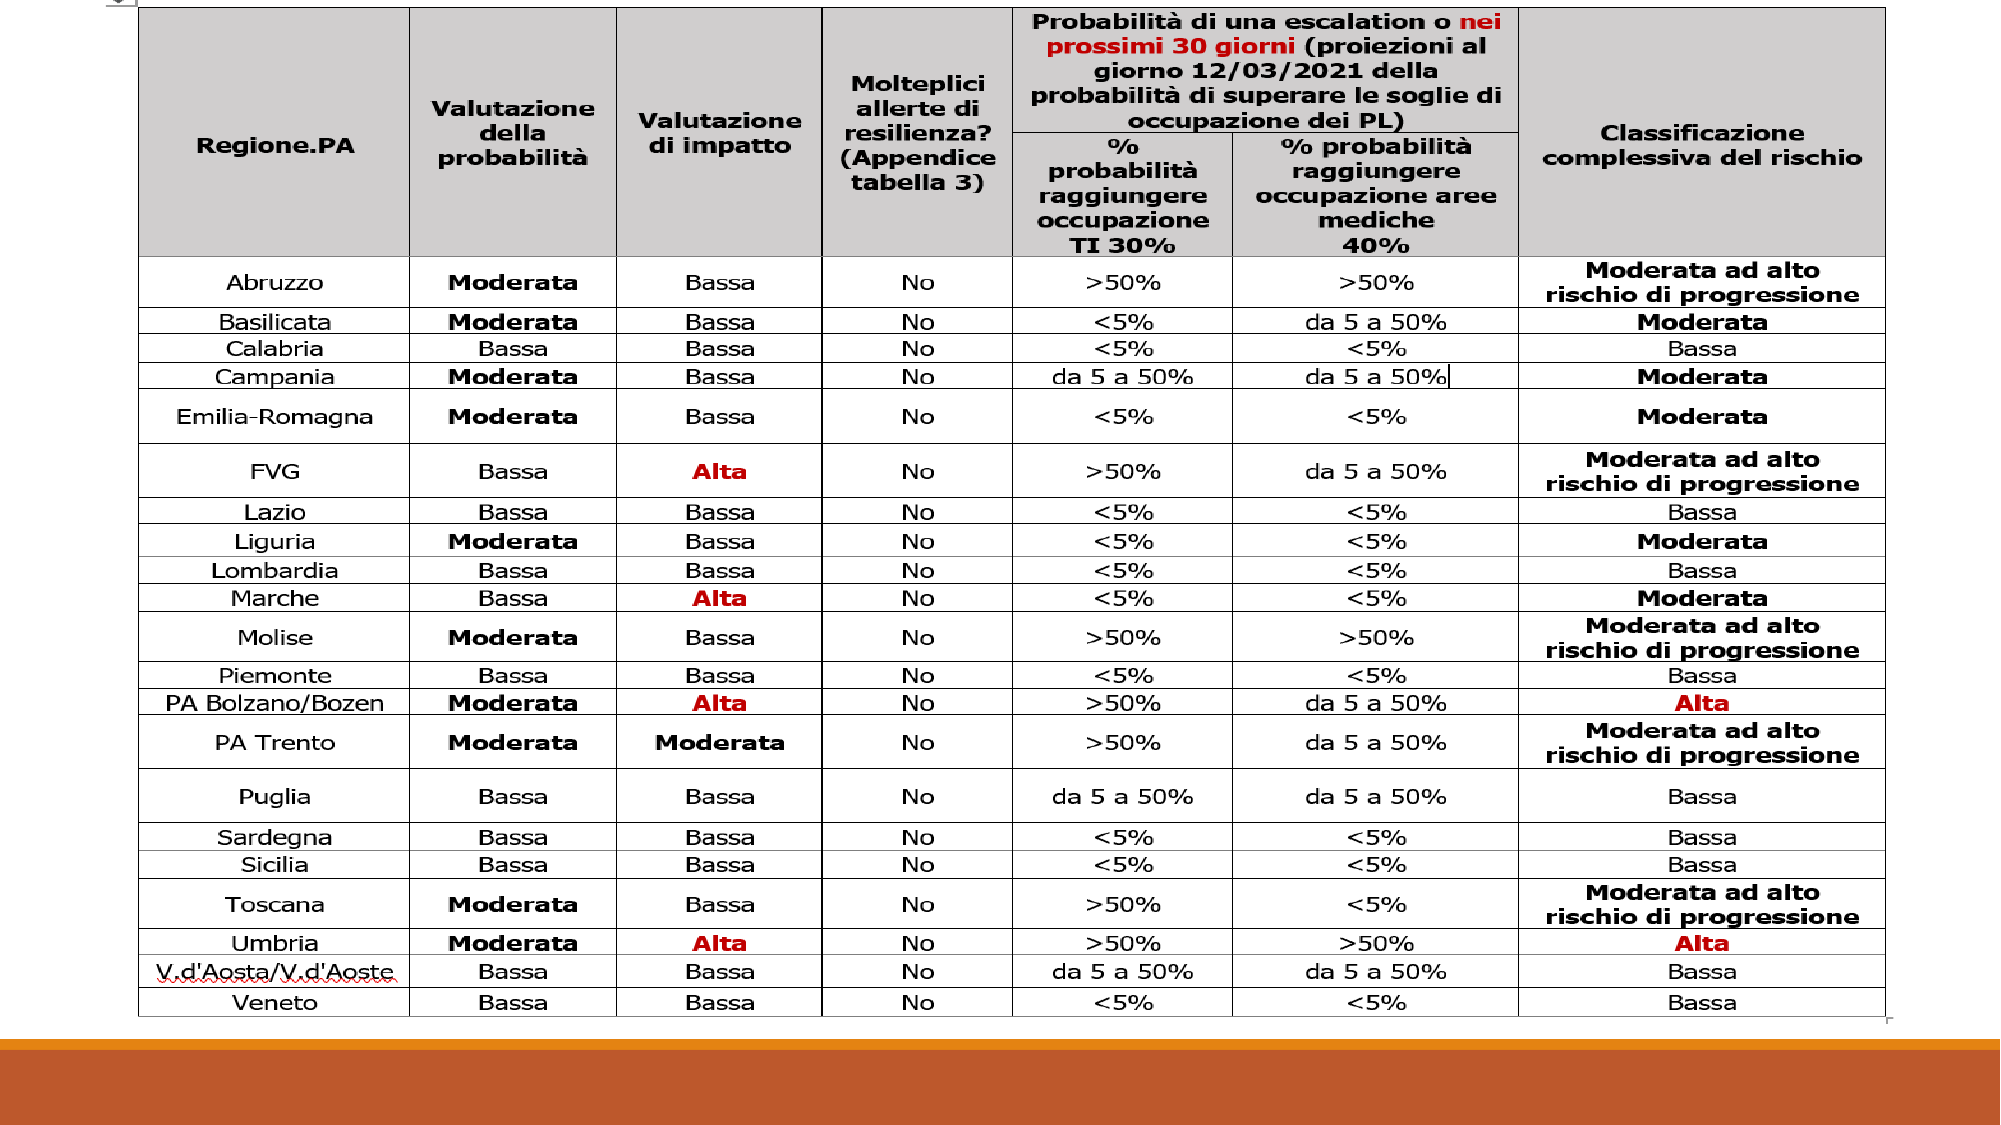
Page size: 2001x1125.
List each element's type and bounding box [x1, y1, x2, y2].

picture [105, 0, 1894, 1025]
text_box [0, 1038, 2000, 1051]
text_box [0, 1051, 2000, 1125]
